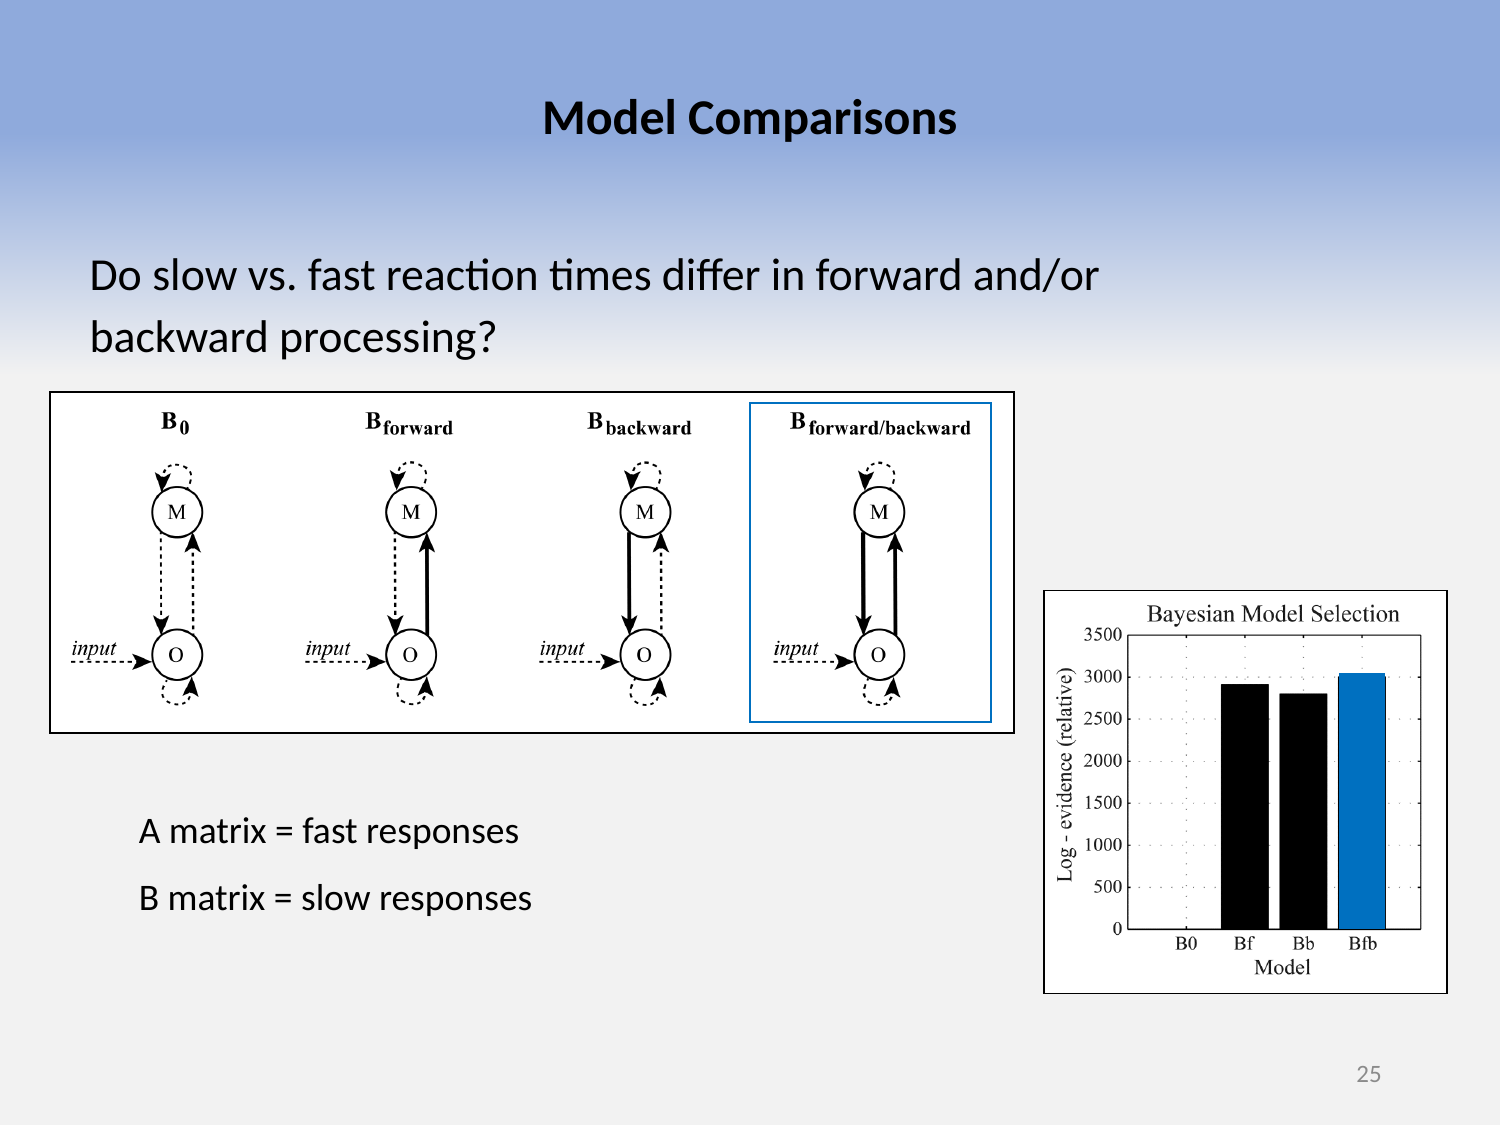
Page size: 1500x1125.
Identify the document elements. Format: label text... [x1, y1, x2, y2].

text_box [49, 391, 1015, 734]
slide_number 24 [1059, 1042, 1397, 1103]
title Model Comparisons [53, 59, 1447, 177]
text_box A matrix = fast responses B matrix = slow responses [123, 775, 561, 926]
text_box [749, 402, 992, 723]
text_box [0, 0, 1500, 376]
text_box Do slow vs. fast reaction times differ in forward and/or backward processing? [74, 230, 1138, 370]
picture [1044, 591, 1447, 993]
picture [71, 408, 971, 706]
